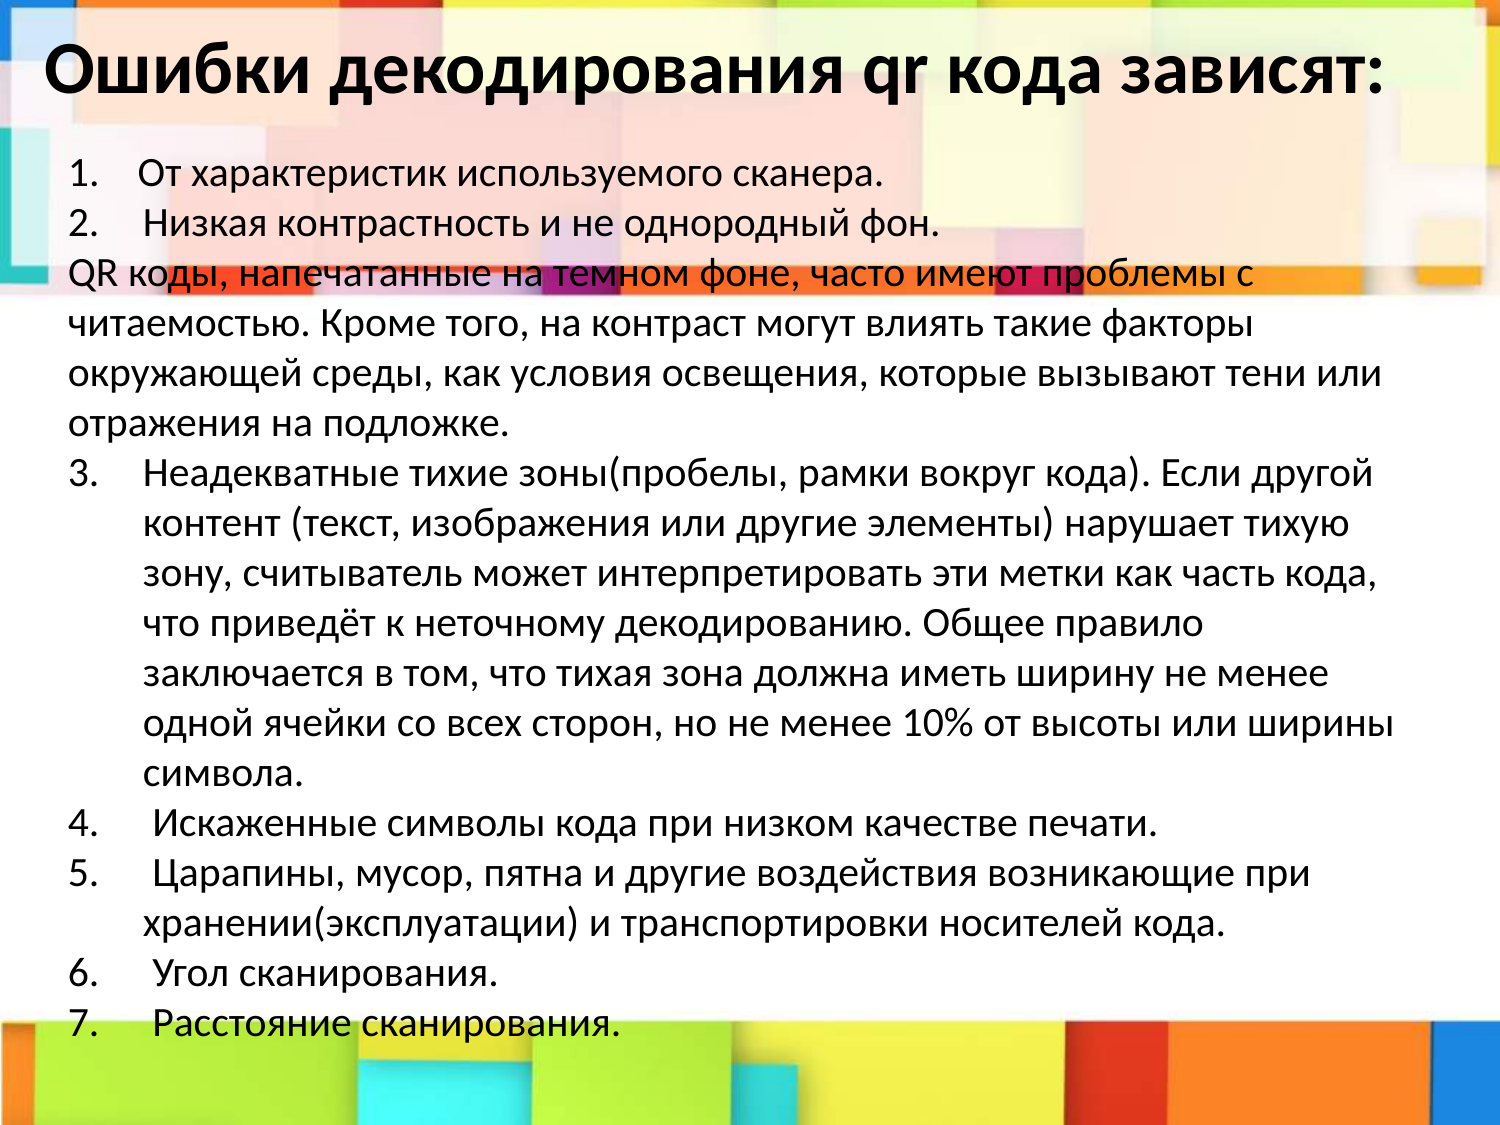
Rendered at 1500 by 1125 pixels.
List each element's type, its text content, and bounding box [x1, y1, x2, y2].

picture [0, 0, 1500, 1125]
text_box Ошибки декодирования qr кода зависят: [29, 10, 1500, 116]
text_box 1. От характеристик используемого сканера. Низкая контрастность и не однородный фон. QR коды, напечатанные на темном фоне, часто имеют проблемы с читаемостью. Кроме того, на контраст могут влиять такие факторы окружающей среды, как условия освещения, которые вызывают тени или отражения на подложке. Неадекватные тихие зоны(пробелы, рамки вокруг кода). Если другой контент (текст, изображения или другие элементы) нарушает тихую зону, считыватель может интерпретировать эти метки как часть кода, что приведёт к неточному декодированию. Общее правило заключается в том, что тихая зона должна иметь ширину не менее одной ячейки со всех сторон, но не менее 10% от высоты или ширины символа. Искаженные символы кода при низком качестве печати. Царапины, мусор, пятна и другие воздействия возникающие при хранении(эксплуатации) и транспортировки носителей кода. Угол сканирования. Расстояние сканирования. [53, 137, 1412, 1053]
